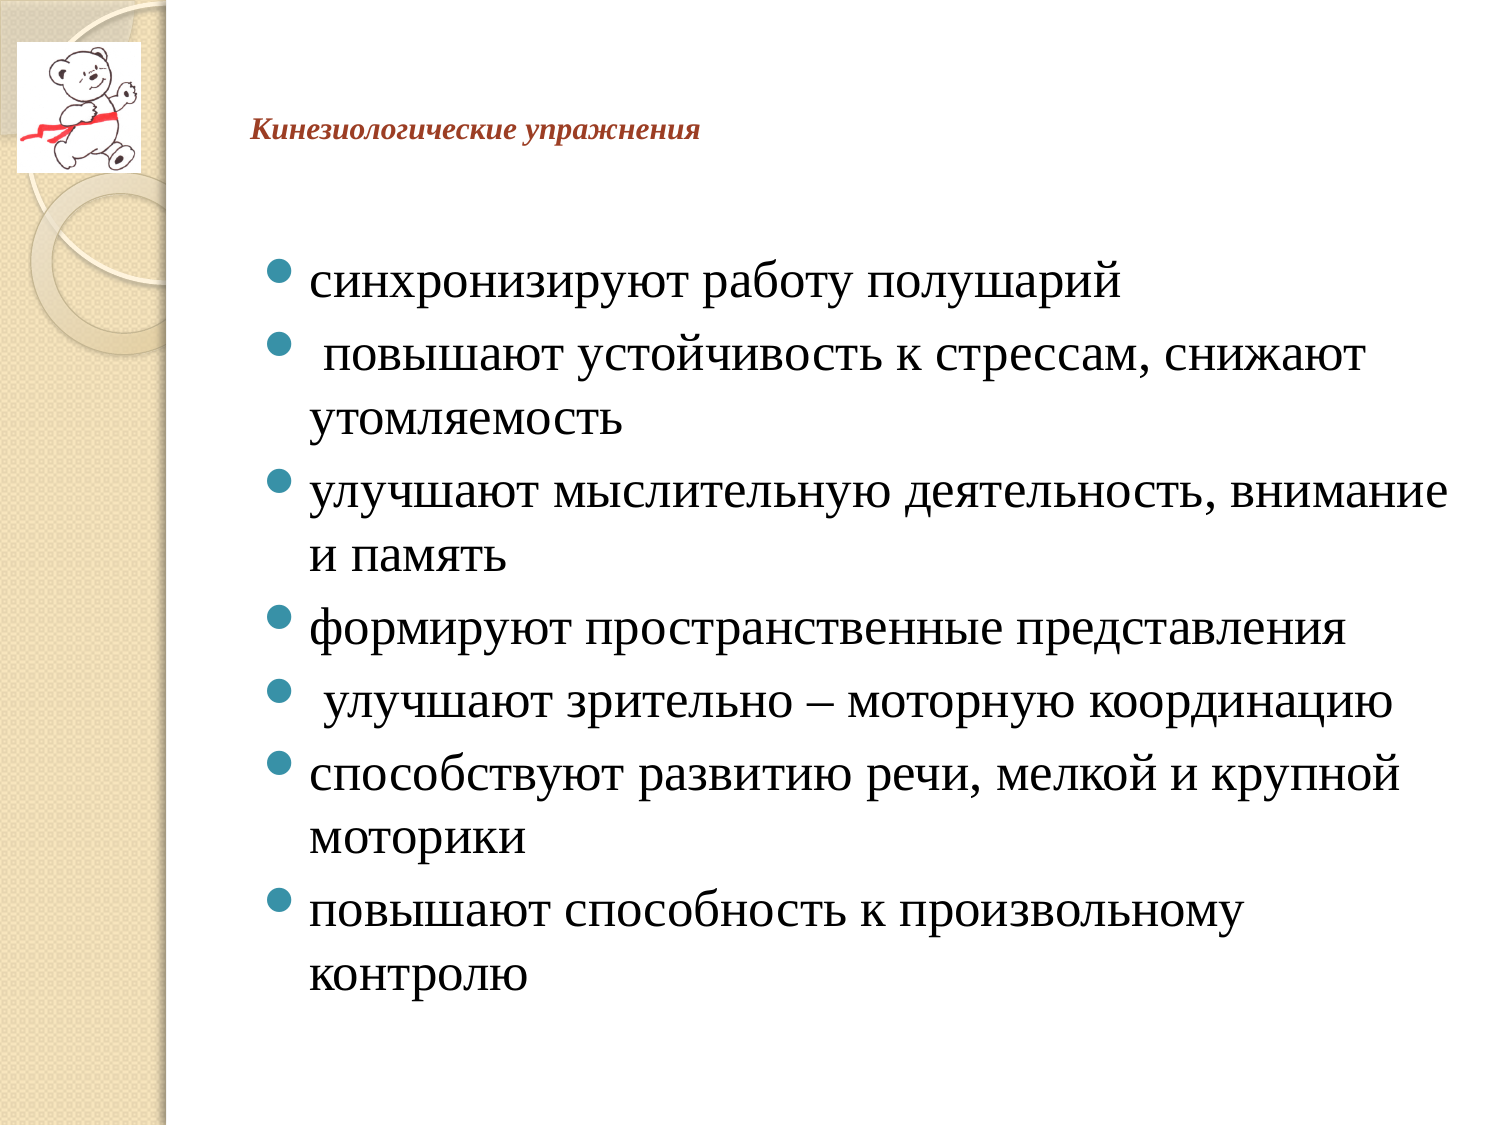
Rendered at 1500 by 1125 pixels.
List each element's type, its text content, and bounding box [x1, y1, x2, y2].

picture [17, 42, 142, 173]
list синхронизируют работу полушарий повышают устойчивость к стрессам, снижают утомляемость улучшают мыслительную деятельность, внимание и память формируют пространственные представления улучшают зрительно – моторную координацию способствуют развитию речи, мелкой и крупной моторики повышают способность к произвольному контролю [235, 237, 1466, 1025]
title Кинезиологические упражнения [235, 54, 1423, 197]
